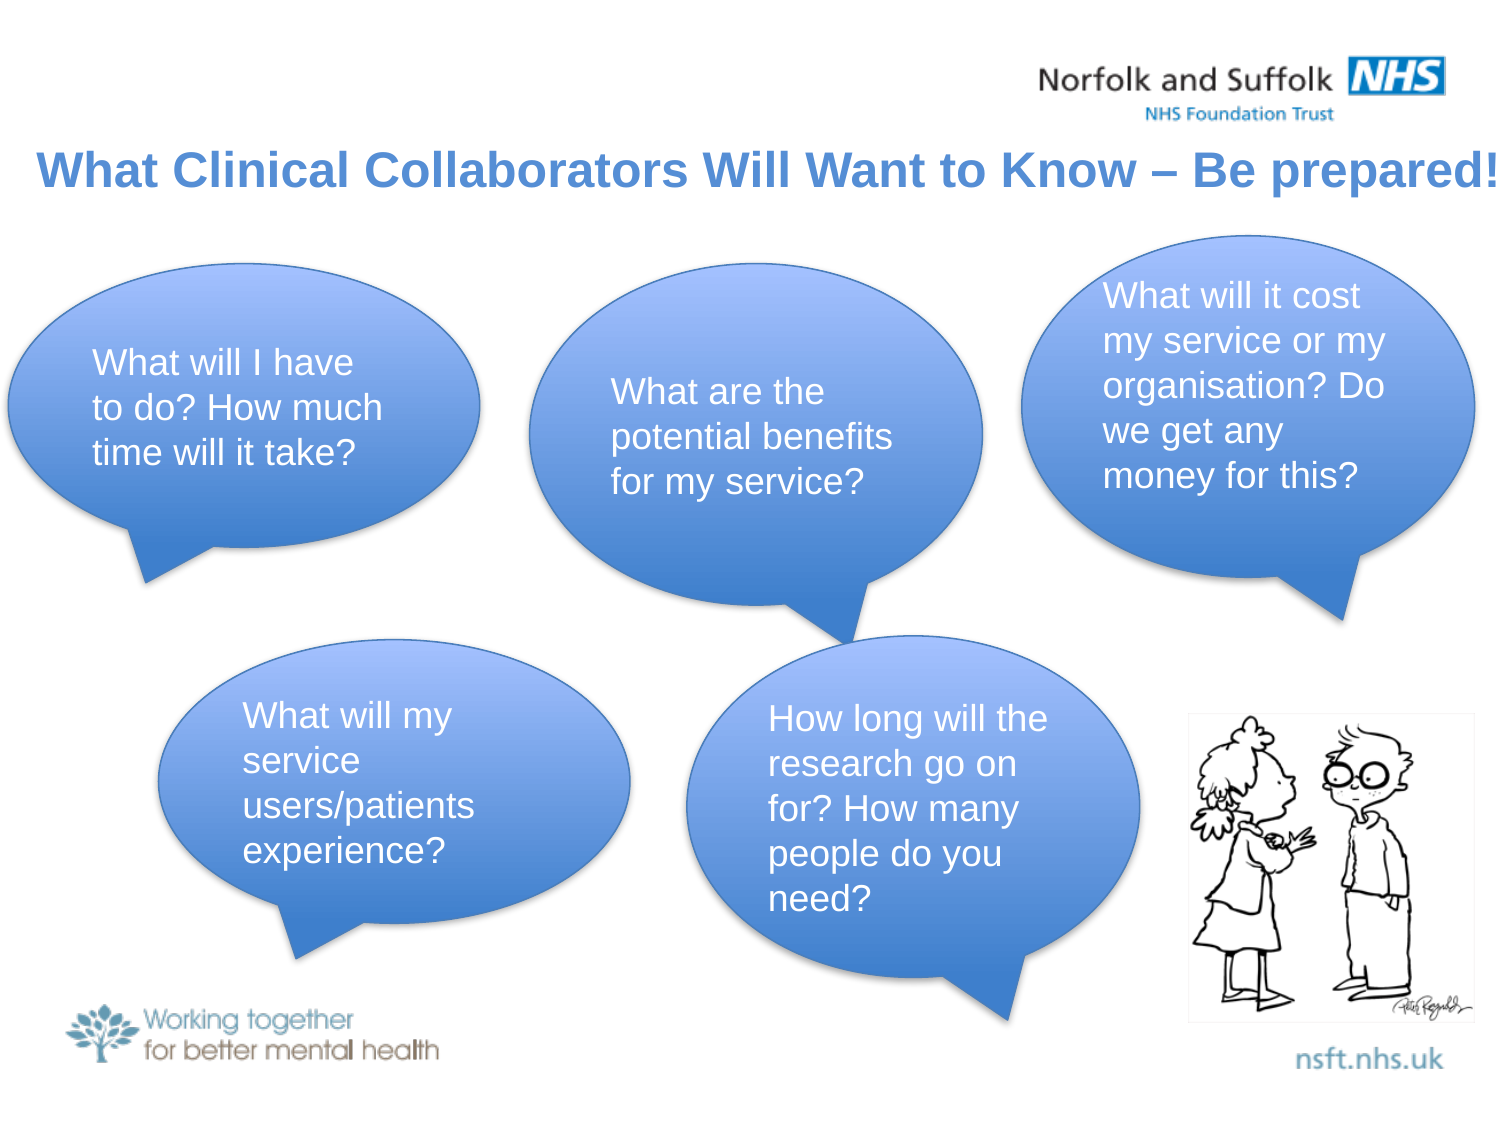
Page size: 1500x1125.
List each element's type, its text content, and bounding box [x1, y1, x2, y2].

text_box What Clinical Collaborators Will Want to Know – Be prepared!: [21, 129, 1500, 205]
text_box How long will the research go on for? How many people do you need? [686, 635, 1141, 1021]
picture [1187, 713, 1475, 1024]
text_box What will my service users/patients experience? [157, 638, 631, 960]
text_box What will it cost my service or my organisation? Do we get any money for this? [1021, 234, 1476, 621]
text_box What will I have to do? How much time will it take? [7, 262, 481, 584]
text_box What are the potential benefits for my service? [528, 262, 984, 643]
